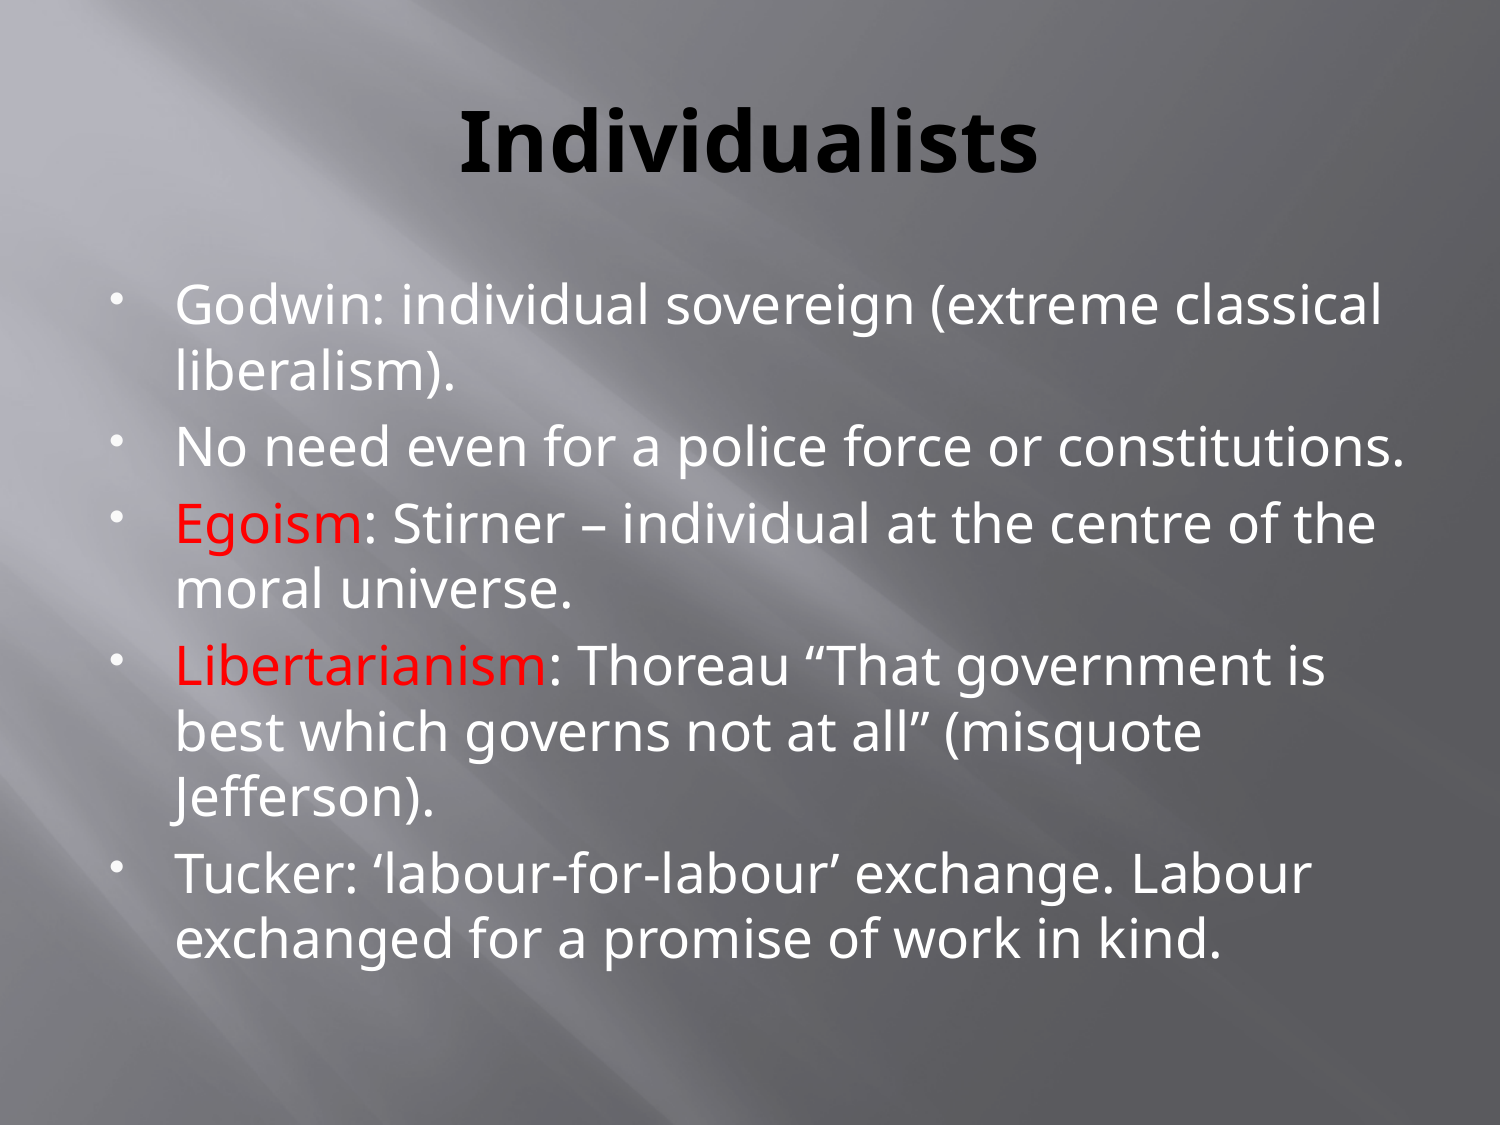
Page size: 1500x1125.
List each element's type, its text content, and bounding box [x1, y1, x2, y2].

list Godwin: individual sovereign (extreme classical liberalism). No need even for a police force or constitutions. Egoism: Stirner – individual at the centre of the moral universe. Libertarianism: Thoreau “That government is best which governs not at all” (misquote Jefferson). Tucker: ‘labour-for-labour’ exchange. Labour exchanged for a promise of work in kind. [75, 262, 1425, 1035]
title Individualists [75, 45, 1425, 233]
